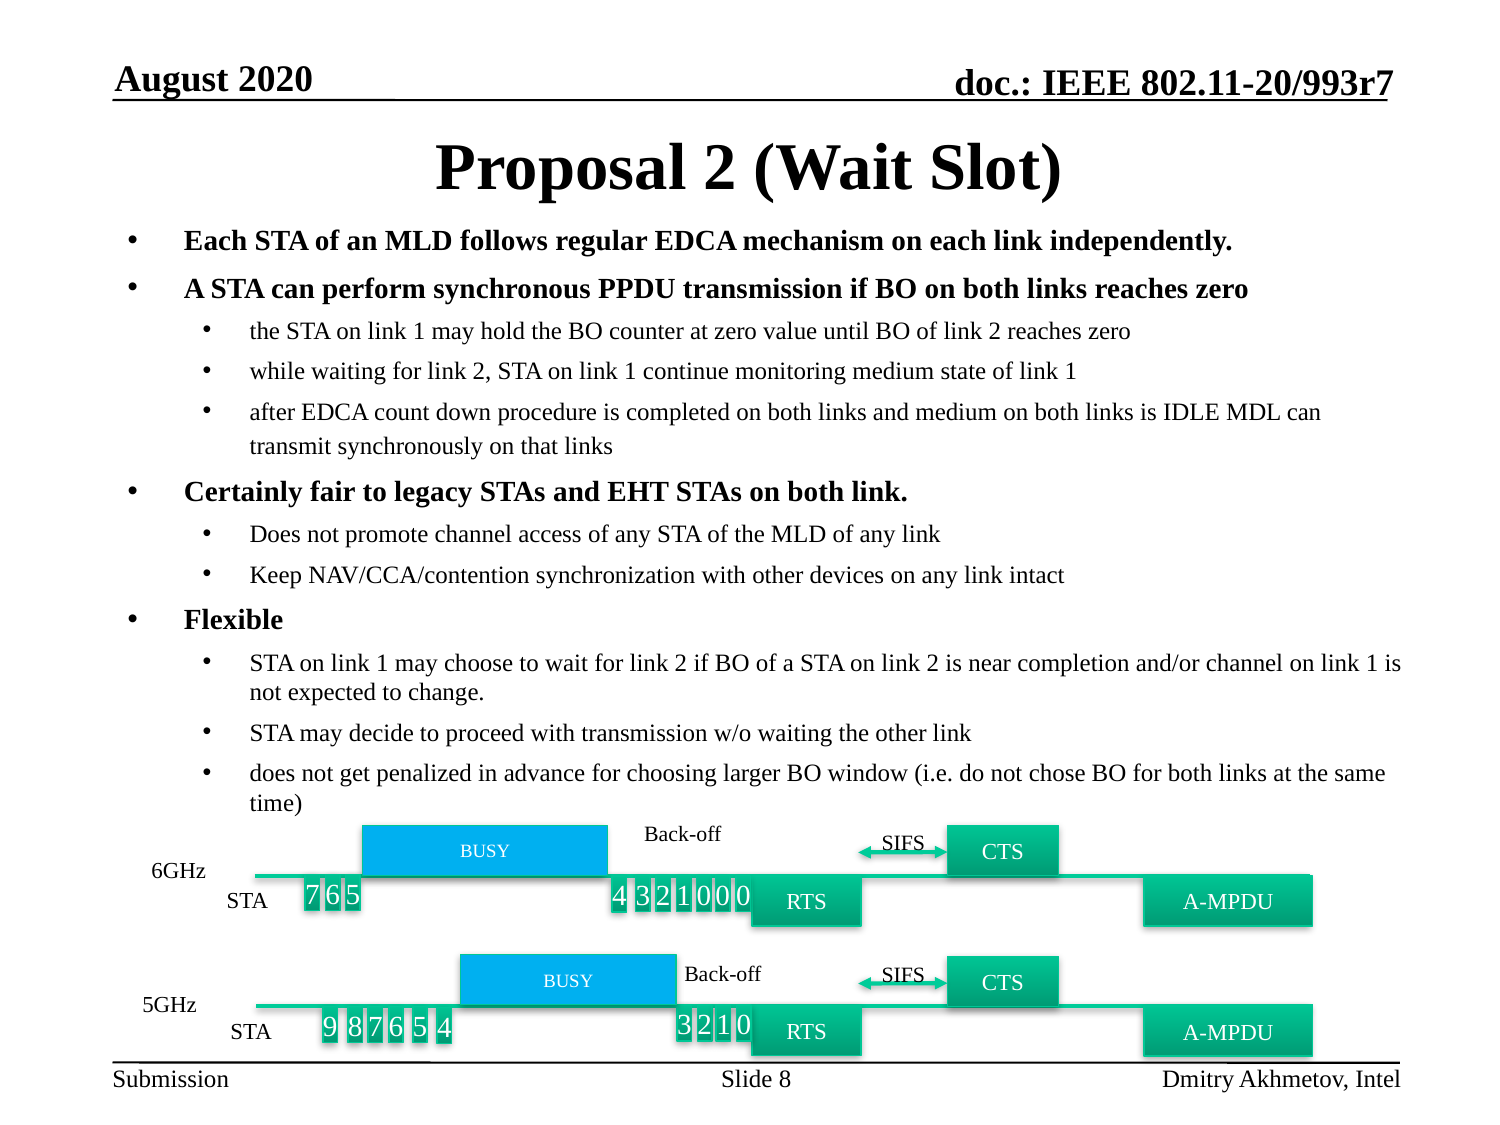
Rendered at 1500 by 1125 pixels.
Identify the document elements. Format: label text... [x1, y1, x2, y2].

footer Dmitry Akhmetov, Intel [878, 1061, 1402, 1093]
list Each STA of an MLD follows regular EDCA mechanism on each link independently. A STA can perform synchronous PPDU transmission if BO on both links reaches zero the STA on link 1 may hold the BO counter at zero value until BO of link 2 reaches zero while waiting for link 2, STA on link 1 continue monitoring medium state of link 1 after EDCA count down procedure is completed on both links and medium on both links is IDLE MDL can transmit synchronously on that links Certainly fair to legacy STAs and EHT STAs on both link. Does not promote channel access of any STA of the MLD of any link Keep NAV/CCA/contention synchronization with other devices on any link intact Flexible STA on link 1 may choose to wait for link 2 if BO of a STA on link 2 is near completion and/or channel on link 1 is not expected to change. STA may decide to proceed with transmission w/o waiting the other link does not get penalized in advance for choosing larger BO window (i.e. do not chose BO for both links at the same time) [112, 213, 1426, 1063]
slide_number Slide 8 [712, 1065, 800, 1123]
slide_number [114, 54, 423, 100]
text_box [125, 812, 1313, 1057]
title Proposal 2 (Wait Slot) [112, 112, 1388, 213]
